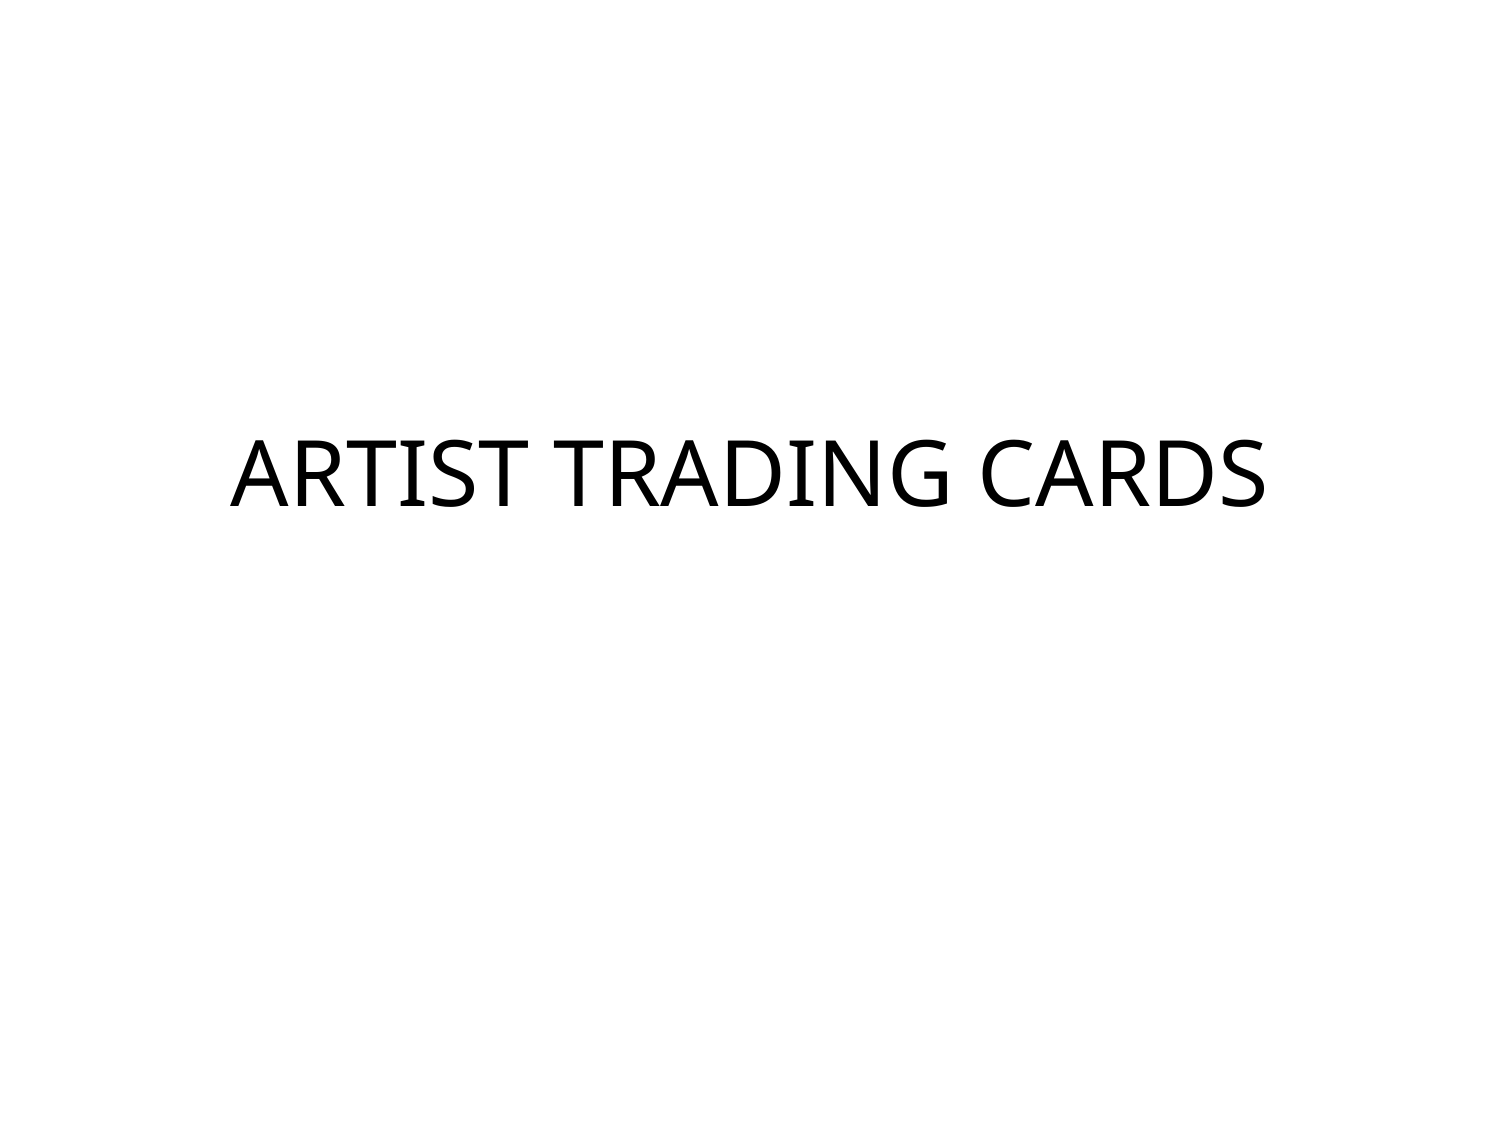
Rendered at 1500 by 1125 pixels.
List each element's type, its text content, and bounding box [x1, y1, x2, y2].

title ARTIST TRADING CARDS [112, 349, 1388, 591]
